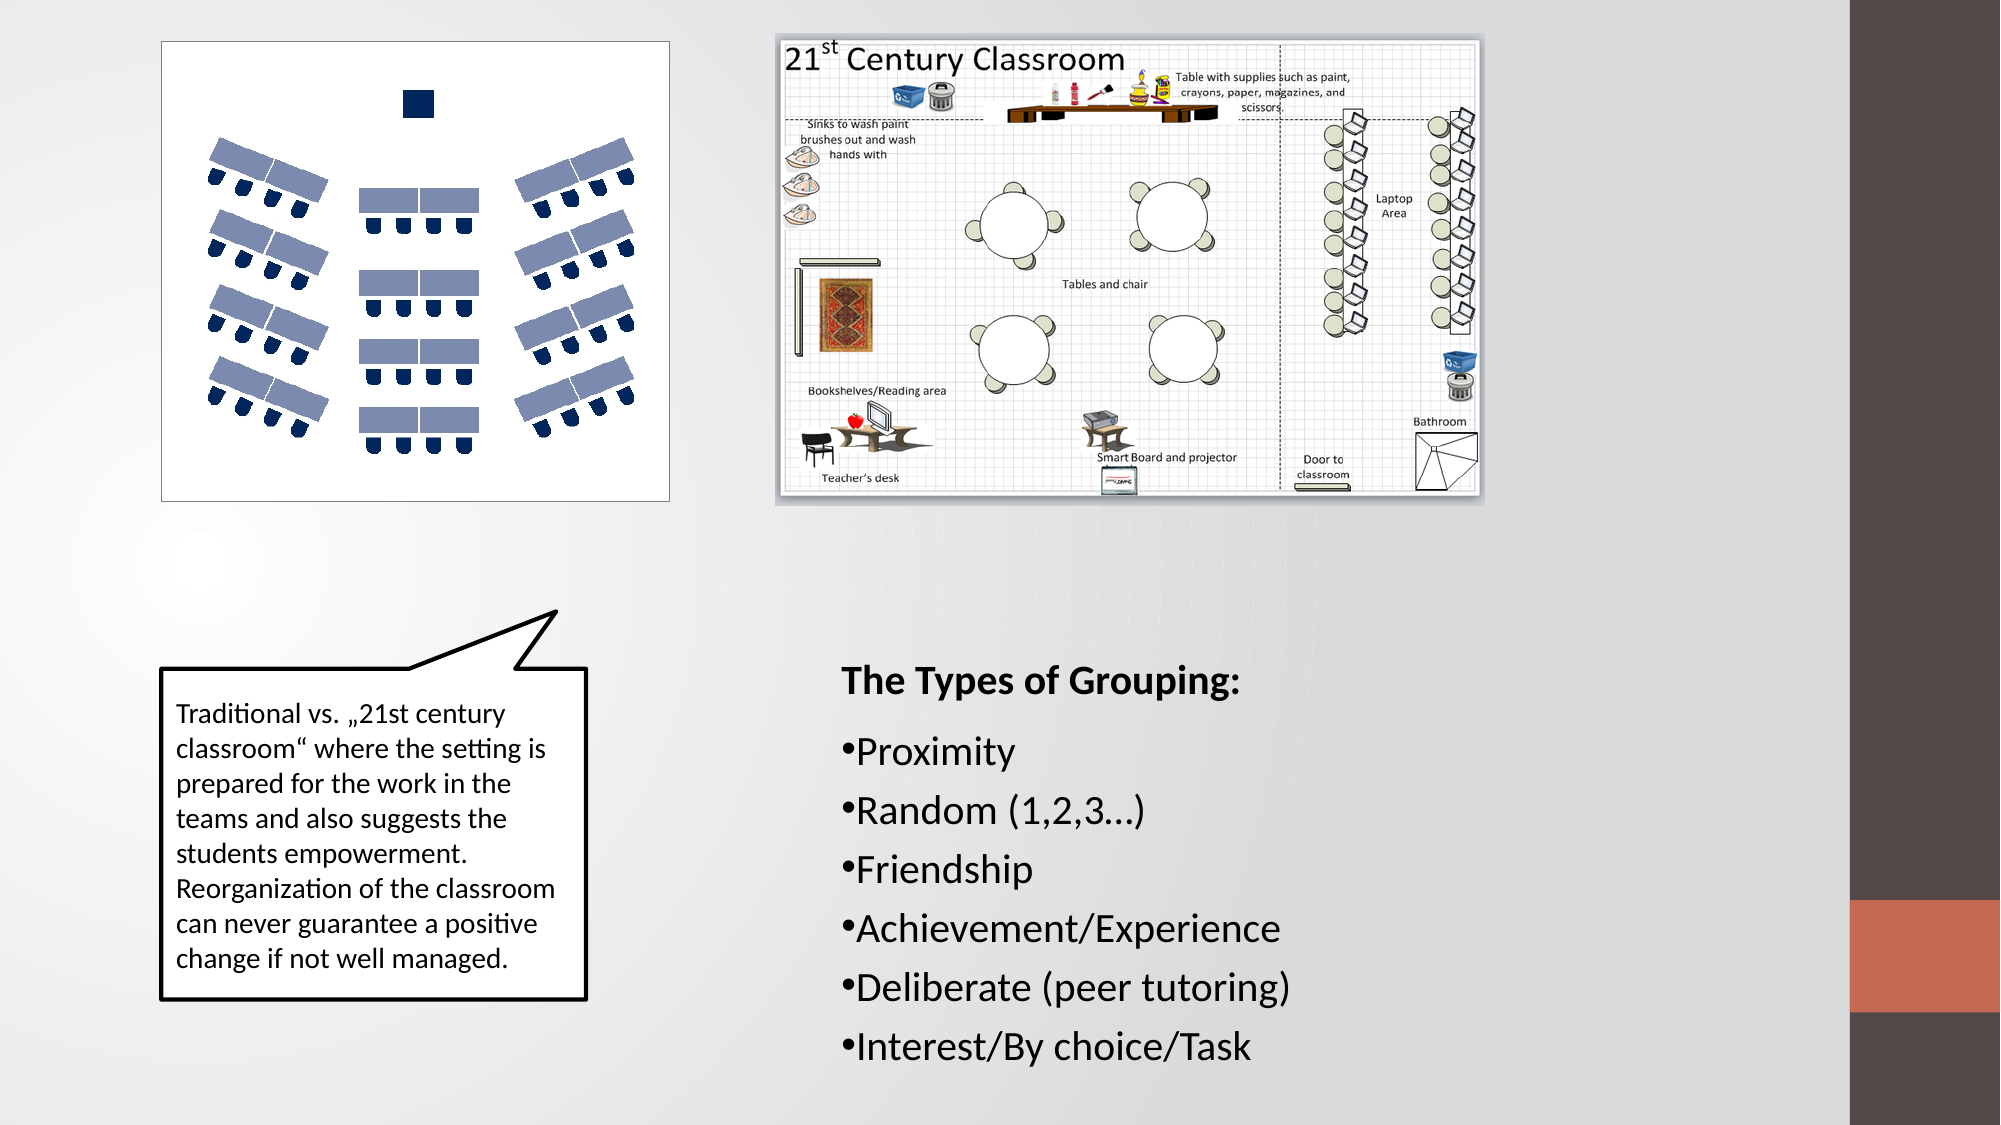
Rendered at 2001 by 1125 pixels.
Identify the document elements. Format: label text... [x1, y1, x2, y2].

text_box Random (1,2,3…) [826, 775, 2000, 834]
picture [775, 32, 1485, 507]
text_box Traditional vs. „21st century classroom“ where the setting is prepared for the work in the teams and also suggests the students empowerment. Reorganization of the classroom can never guarantee a positive change if not well managed. [159, 609, 589, 1002]
text_box Friendship [826, 834, 2000, 893]
text_box Interest/By choice/Task [826, 1011, 2000, 1077]
text_box Deliberate (peer tutoring) [826, 952, 2000, 1011]
text_box The Types of Grouping: [826, 645, 2000, 710]
picture [160, 40, 670, 503]
text_box Proximity [826, 716, 2000, 775]
text_box Achievement/Experience [826, 893, 2000, 952]
